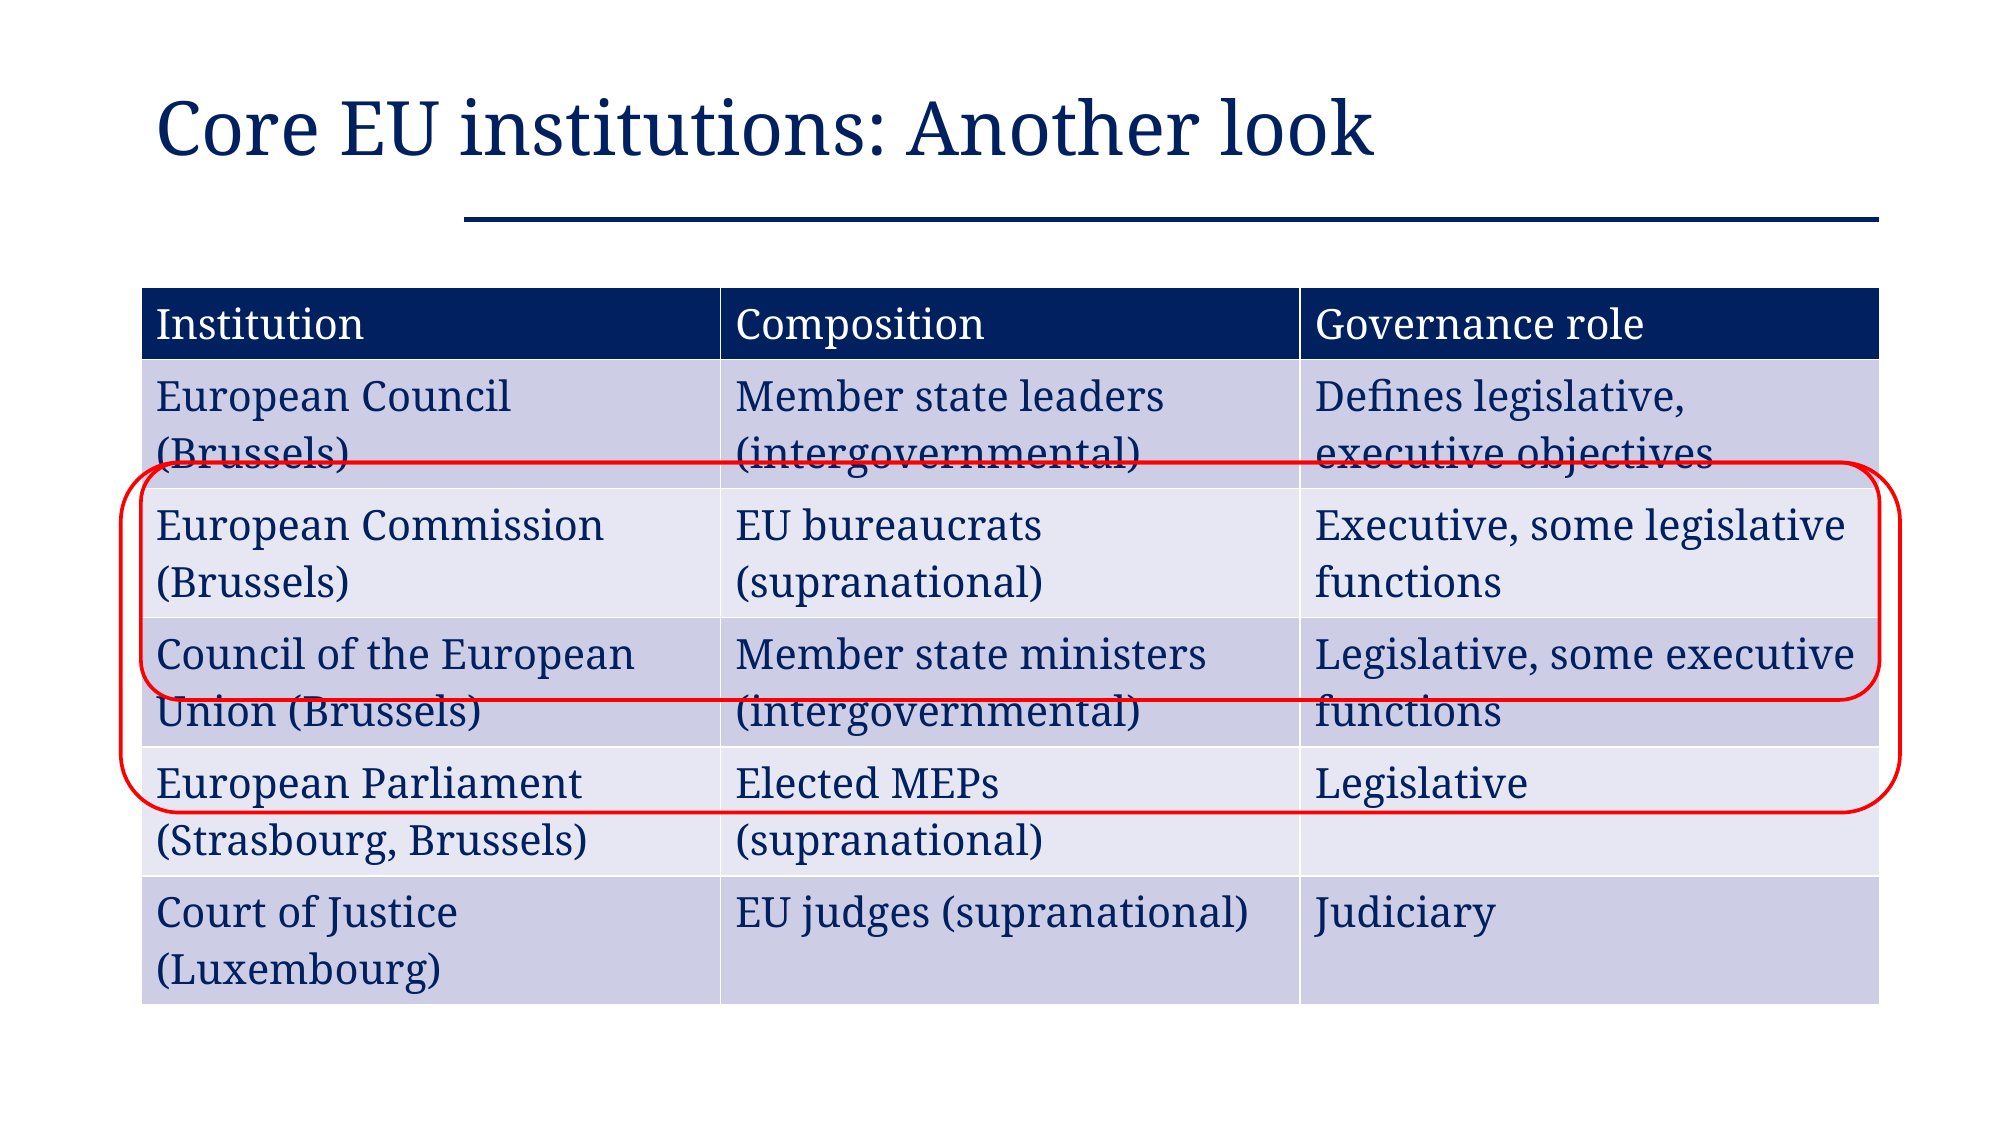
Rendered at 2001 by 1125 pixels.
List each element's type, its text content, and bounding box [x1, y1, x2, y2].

table_cell Member state leaders (intergovernmental) [721, 360, 1299, 462]
table_header Governance role [1301, 288, 1879, 359]
table_cell Defines legislative, executive objectives [1301, 360, 1879, 475]
table_header Institution [142, 288, 720, 359]
table_header Composition [721, 288, 1299, 359]
table_cell Judiciary [1301, 877, 1879, 1004]
table_cell Court of Justice (Luxembourg) [142, 877, 720, 1004]
text_box Core EU institutions: Another look [140, 31, 1880, 220]
table_cell European Council (Brussels) [142, 360, 720, 475]
table_cell Legislative [1301, 800, 1879, 875]
table_cell European Parliament (Strasbourg, Brussels) [142, 800, 720, 875]
text_box [120, 463, 1900, 813]
table_cell EU judges (supranational) [721, 877, 1299, 1004]
table_cell Elected MEPs (supranational) [721, 813, 1299, 875]
text_box [140, 462, 1880, 700]
